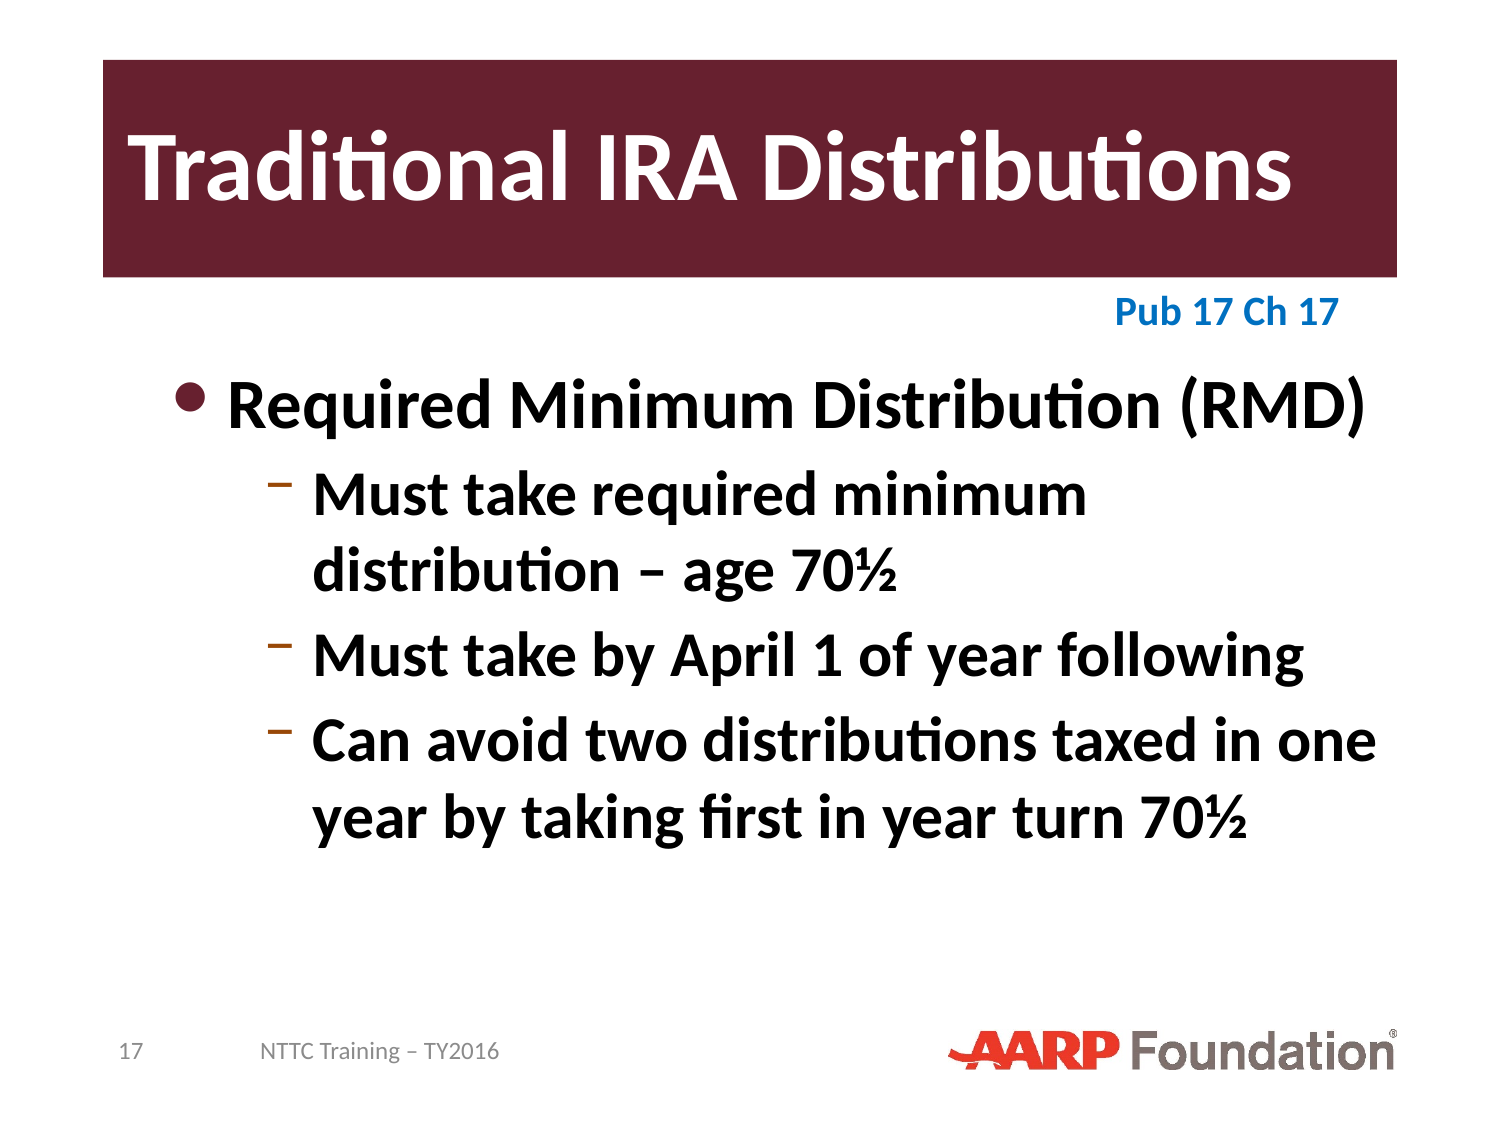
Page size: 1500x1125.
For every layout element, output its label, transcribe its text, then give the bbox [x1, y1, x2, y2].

title Traditional IRA Distributions [103, 59, 1397, 278]
slide_number 17 [103, 1019, 208, 1080]
picture [948, 1029, 1397, 1070]
footer NTTC Training – TY2016 [245, 1019, 812, 1080]
list Required Minimum Distribution (RMD) Must take required minimum distribution – age 70½ Must take by April 1 of year following Can avoid two distributions taxed in one year by taking first in year turn 70½ [156, 350, 1394, 988]
text_box Pub 17 Ch 17 [1100, 276, 1450, 342]
